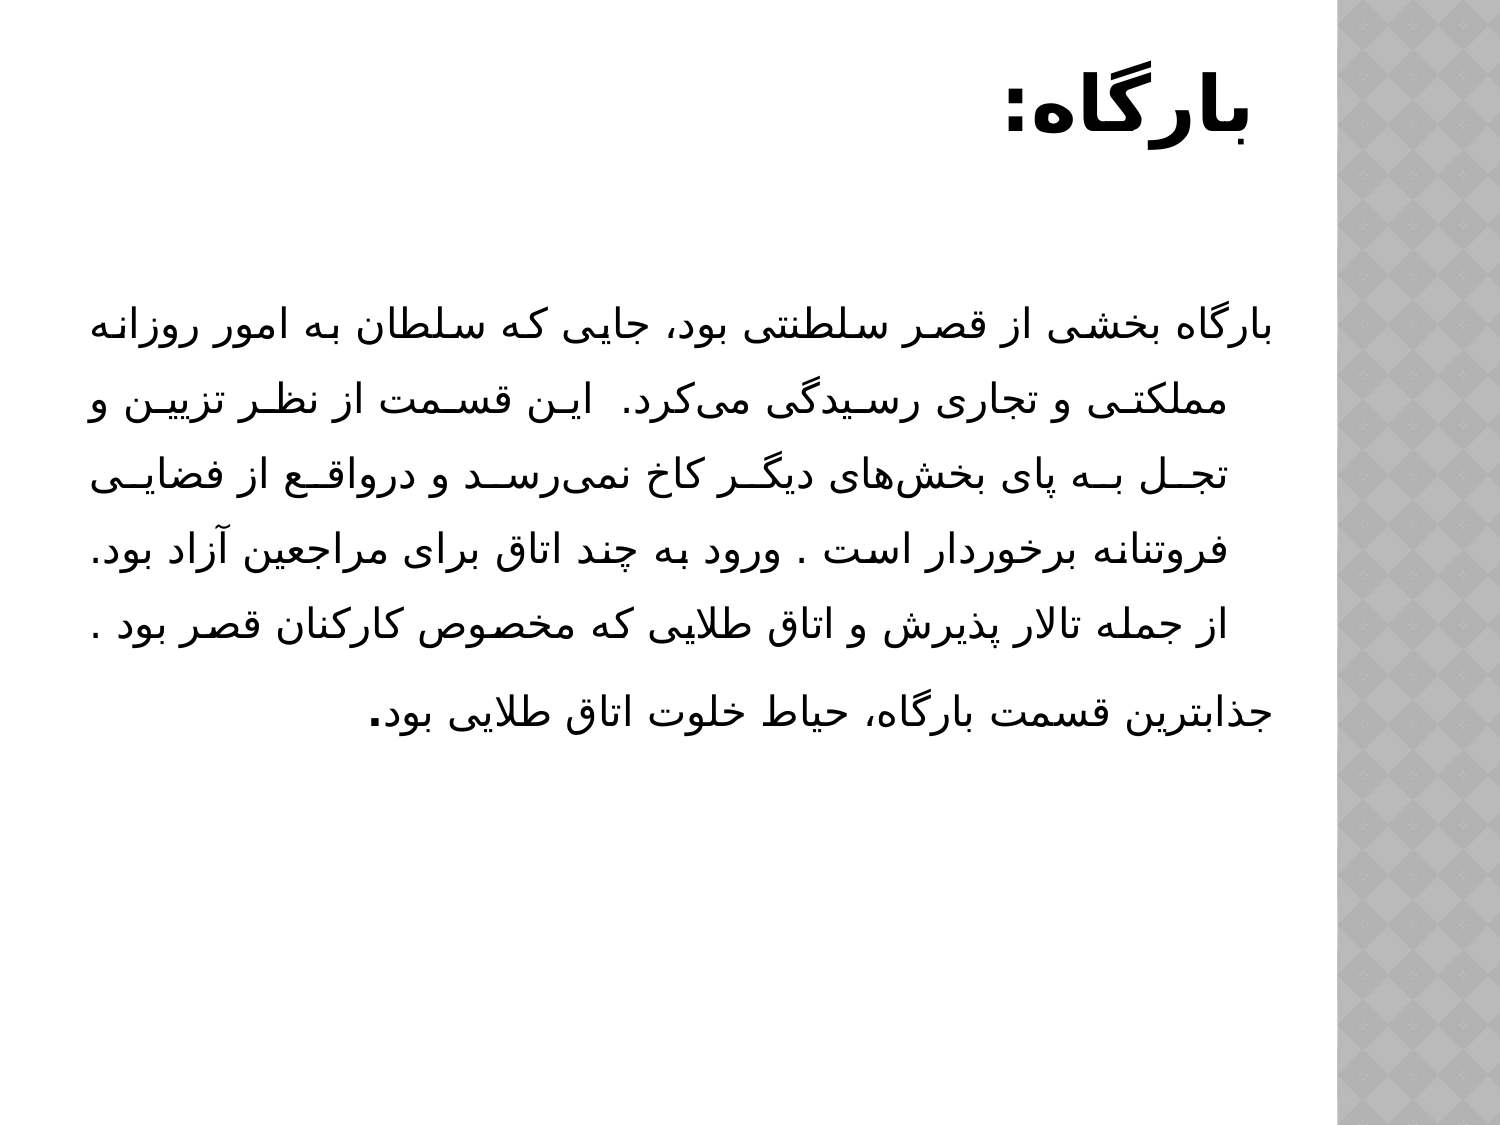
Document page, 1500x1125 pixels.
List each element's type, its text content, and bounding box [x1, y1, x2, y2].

title بارگاه: [75, 52, 1263, 240]
list بارگاه بخشی از قصر سلطنتی بود، جایی که سلطان به امور روزانه مملکتی و تجاری رسیدگی می‌کرد. این قسمت از نظر تزیین و تجل به پای بخش‌های دیگر کاخ نمی‌رسد و درواقع از فضایی فروتنانه برخوردار است . ورود به چند اتاق برای مراجعین آزاد بود. از جمله تالار پذیرش و اتاق طلایی که مخصوص کارکنان قصر بود . جذابترین قسمت بارگاه، حیاط خلوت اتاق طلایی بود. [75, 264, 1289, 1059]
